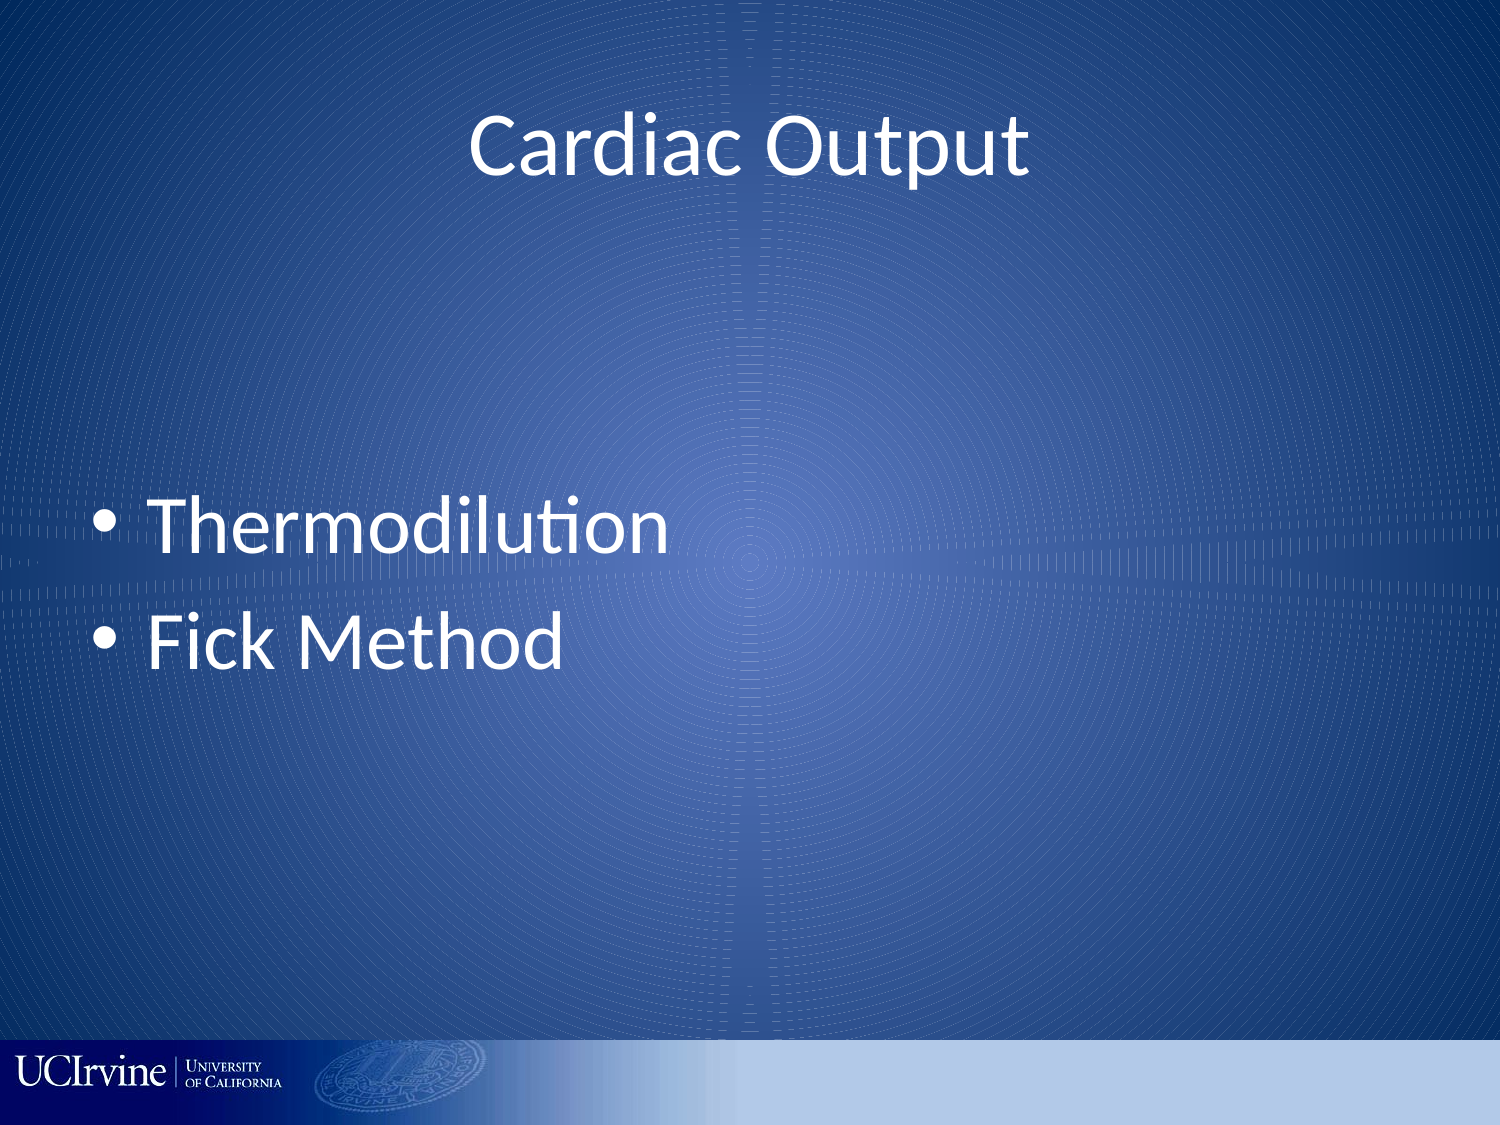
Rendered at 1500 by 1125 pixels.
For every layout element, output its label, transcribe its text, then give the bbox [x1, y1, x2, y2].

picture [0, 1040, 1500, 1125]
title Cardiac Output [75, 45, 1425, 233]
list Thermodilution Fick Method [75, 462, 1425, 738]
